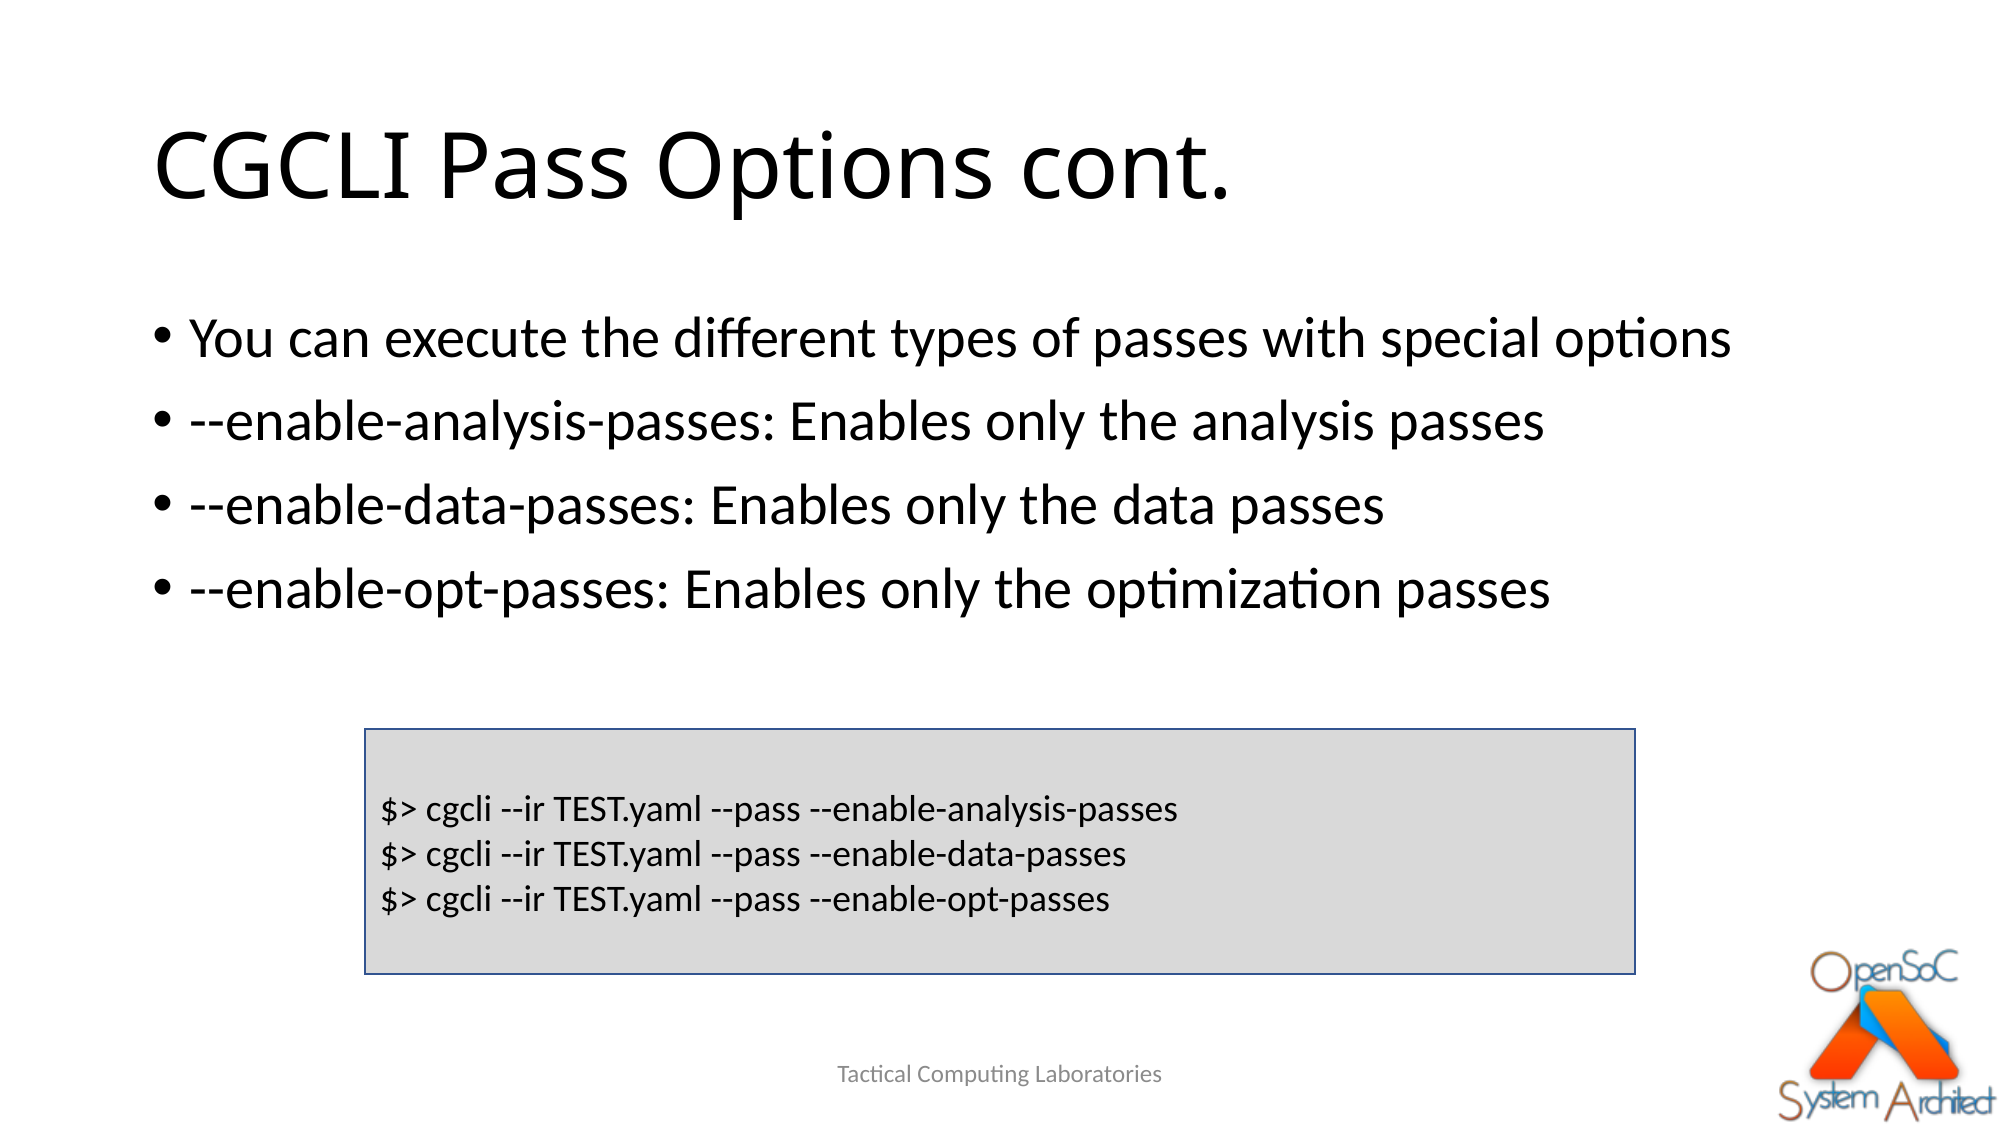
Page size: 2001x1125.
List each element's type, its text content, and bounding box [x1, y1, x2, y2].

footer Tactical Computing Laboratories [662, 1042, 1338, 1103]
title CGCLI Pass Options cont. [137, 59, 1863, 278]
picture [1775, 946, 2000, 1125]
list You can execute the different types of passes with special options --enable-analysis-passes: Enables only the analysis passes --enable-data-passes: Enables only the data passes --enable-opt-passes: Enables only the optimization passes [137, 299, 1863, 673]
text_box $> cgcli --ir TEST.yaml --pass --enable-analysis-passes $> cgcli --ir TEST.yaml --pass --enable-data-passes $> cgcli --ir TEST.yaml --pass --enable-opt-passes [364, 728, 1636, 975]
